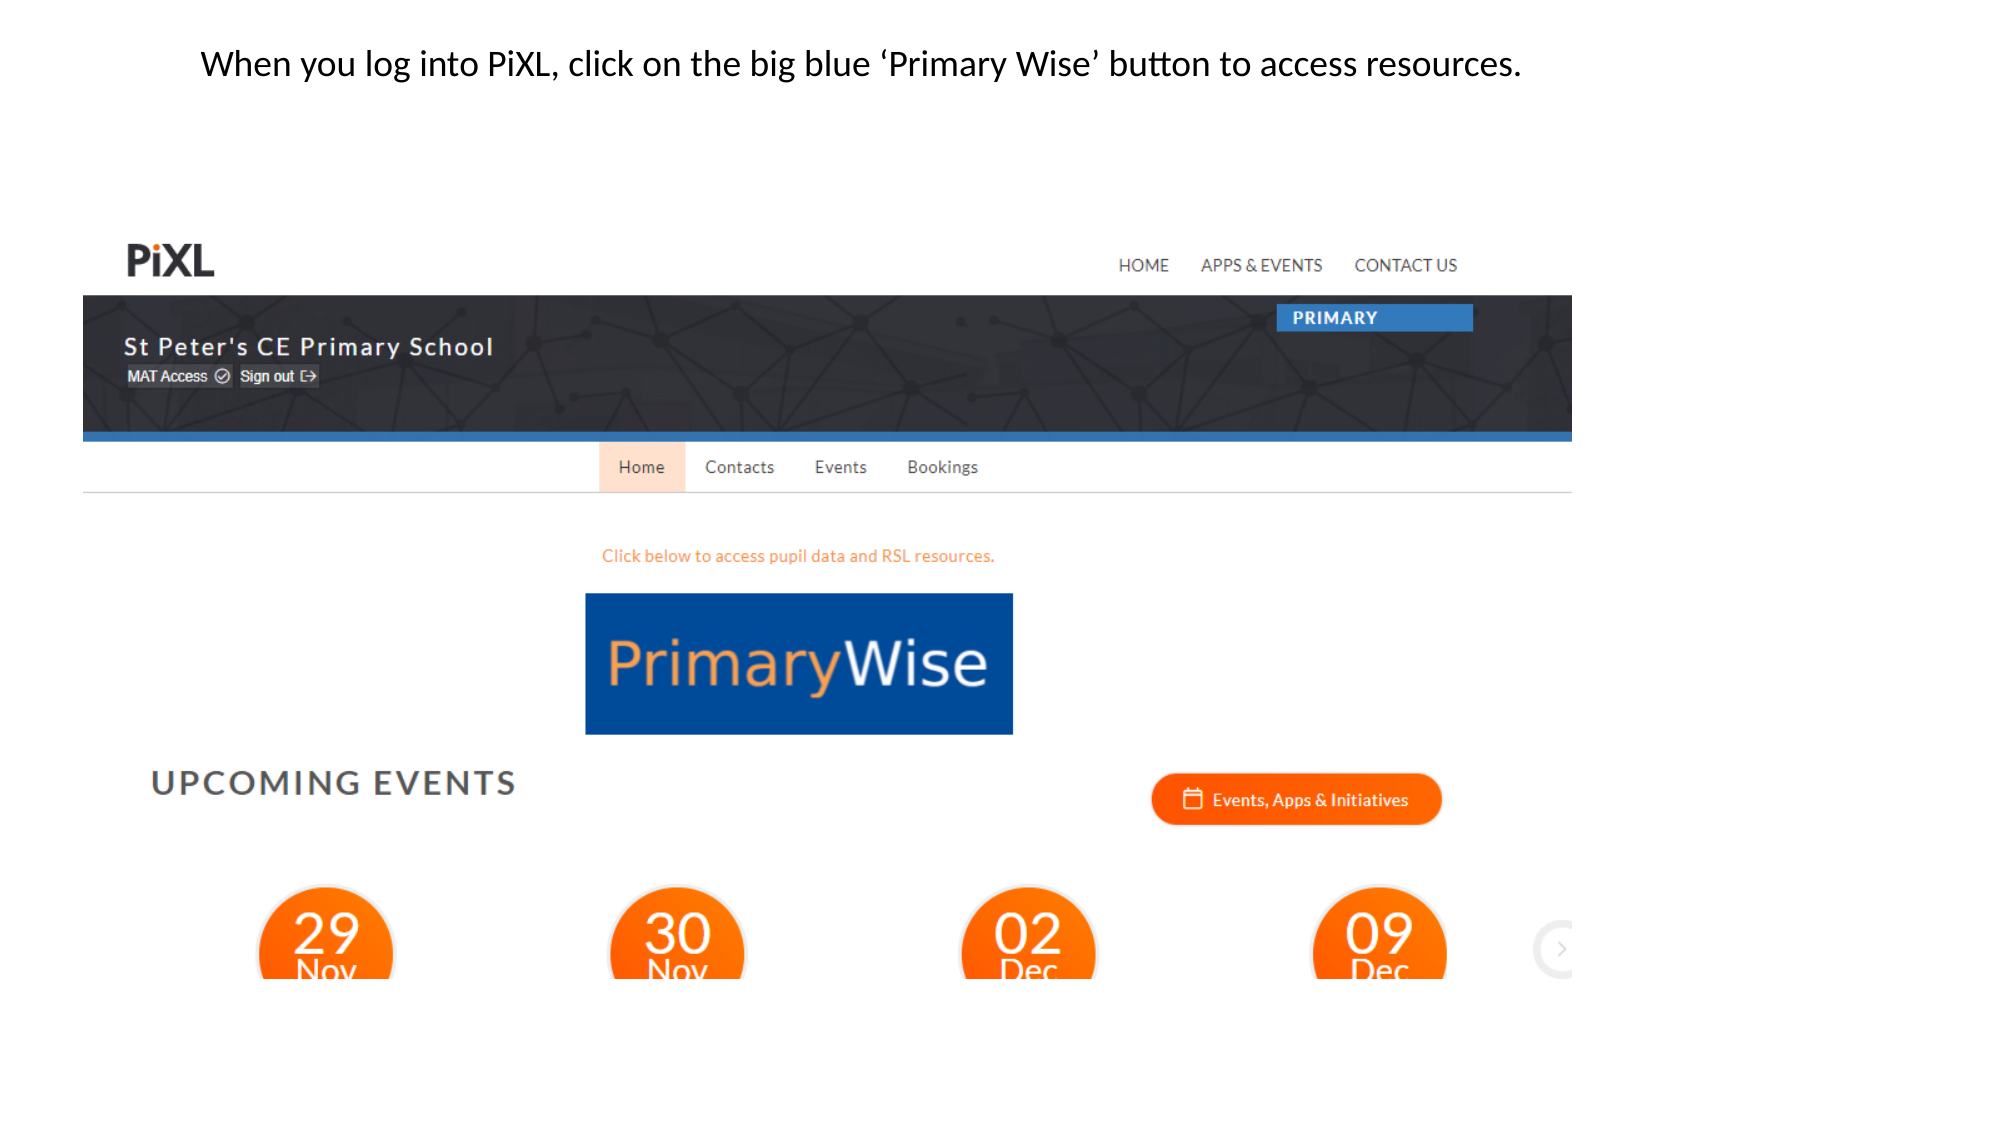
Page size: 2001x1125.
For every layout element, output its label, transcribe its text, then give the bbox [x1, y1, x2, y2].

text_box When you log into PiXL, click on the big blue ‘Primary Wise’ button to access resources. [185, 31, 1540, 92]
picture [83, 229, 1572, 979]
